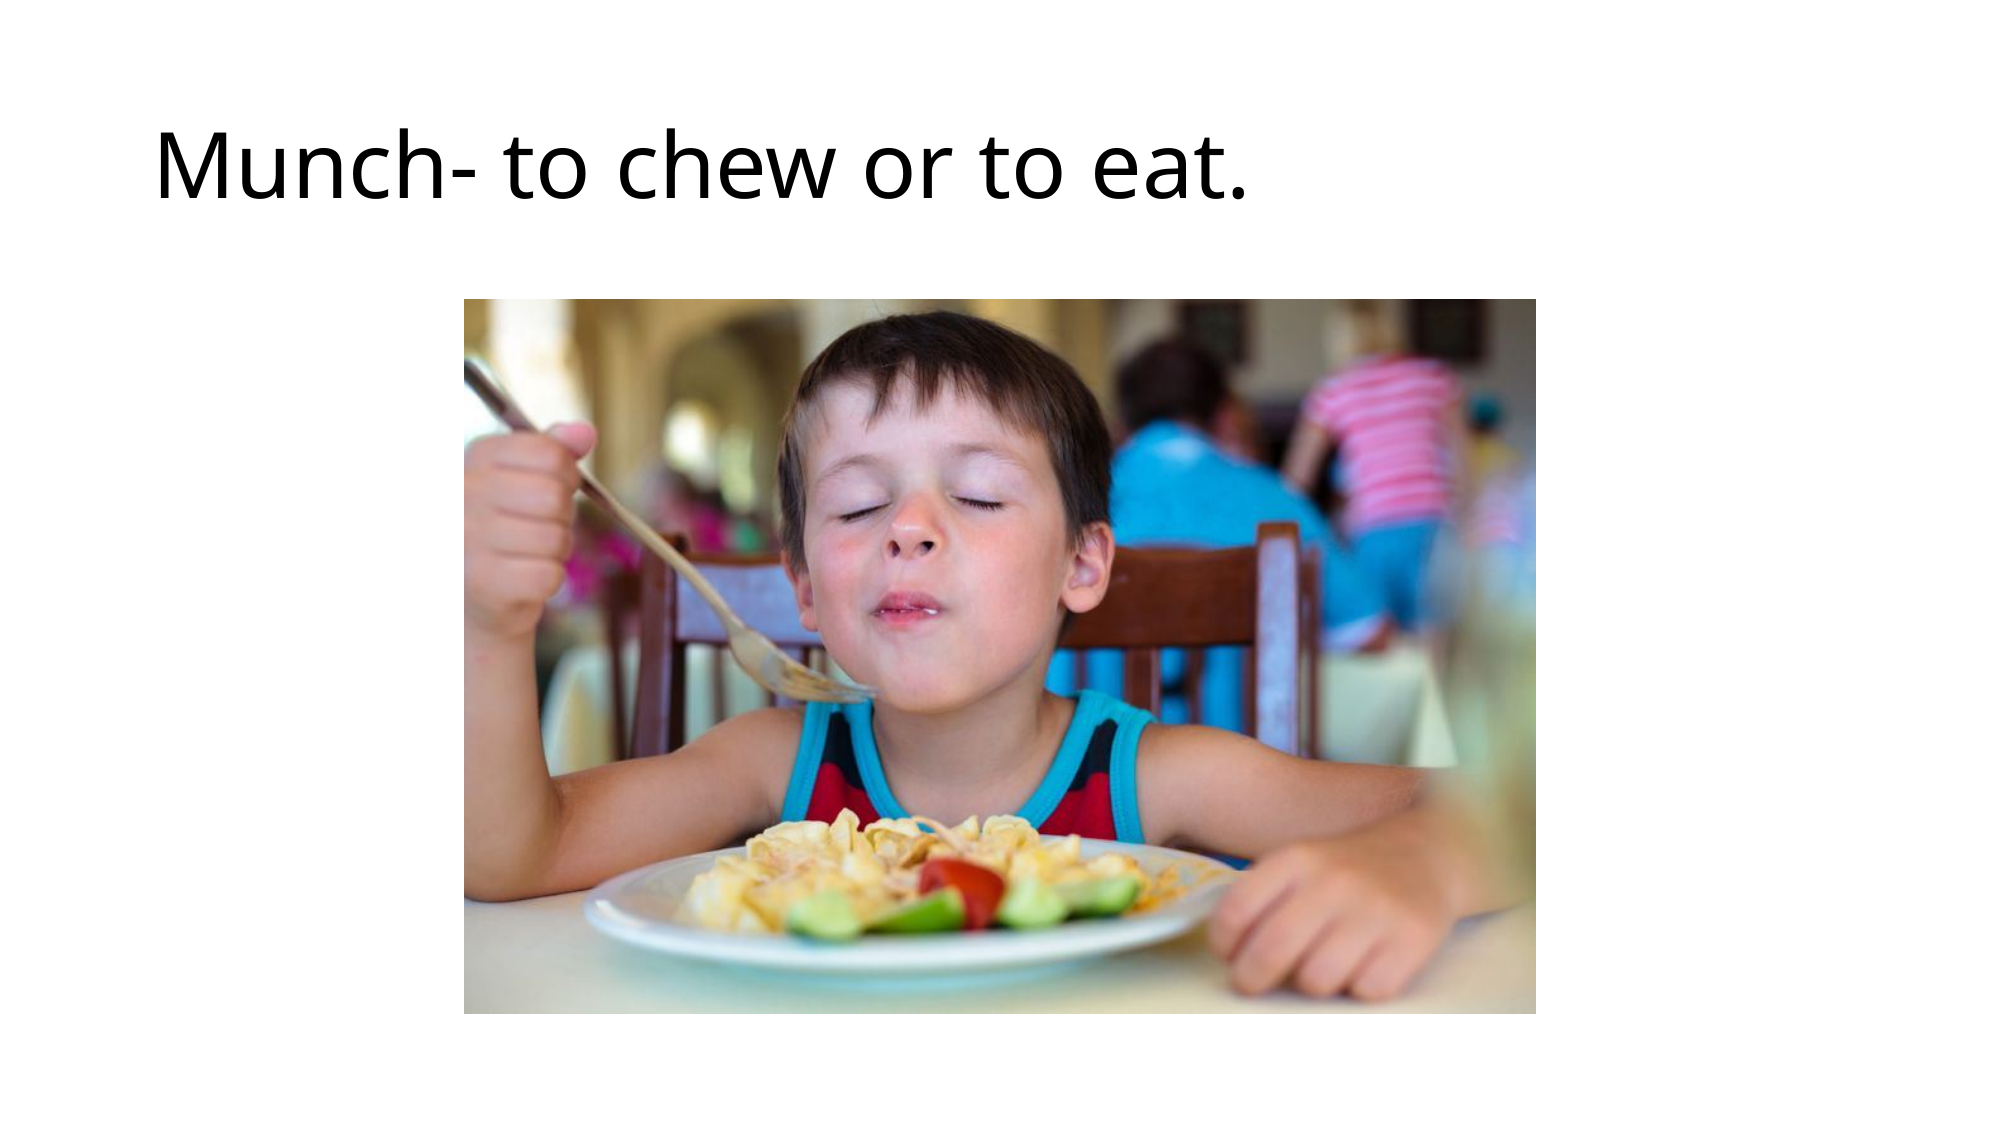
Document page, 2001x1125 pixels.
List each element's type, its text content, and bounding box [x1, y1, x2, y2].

title Munch- to chew or to eat. [137, 59, 1863, 278]
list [464, 299, 1536, 1014]
